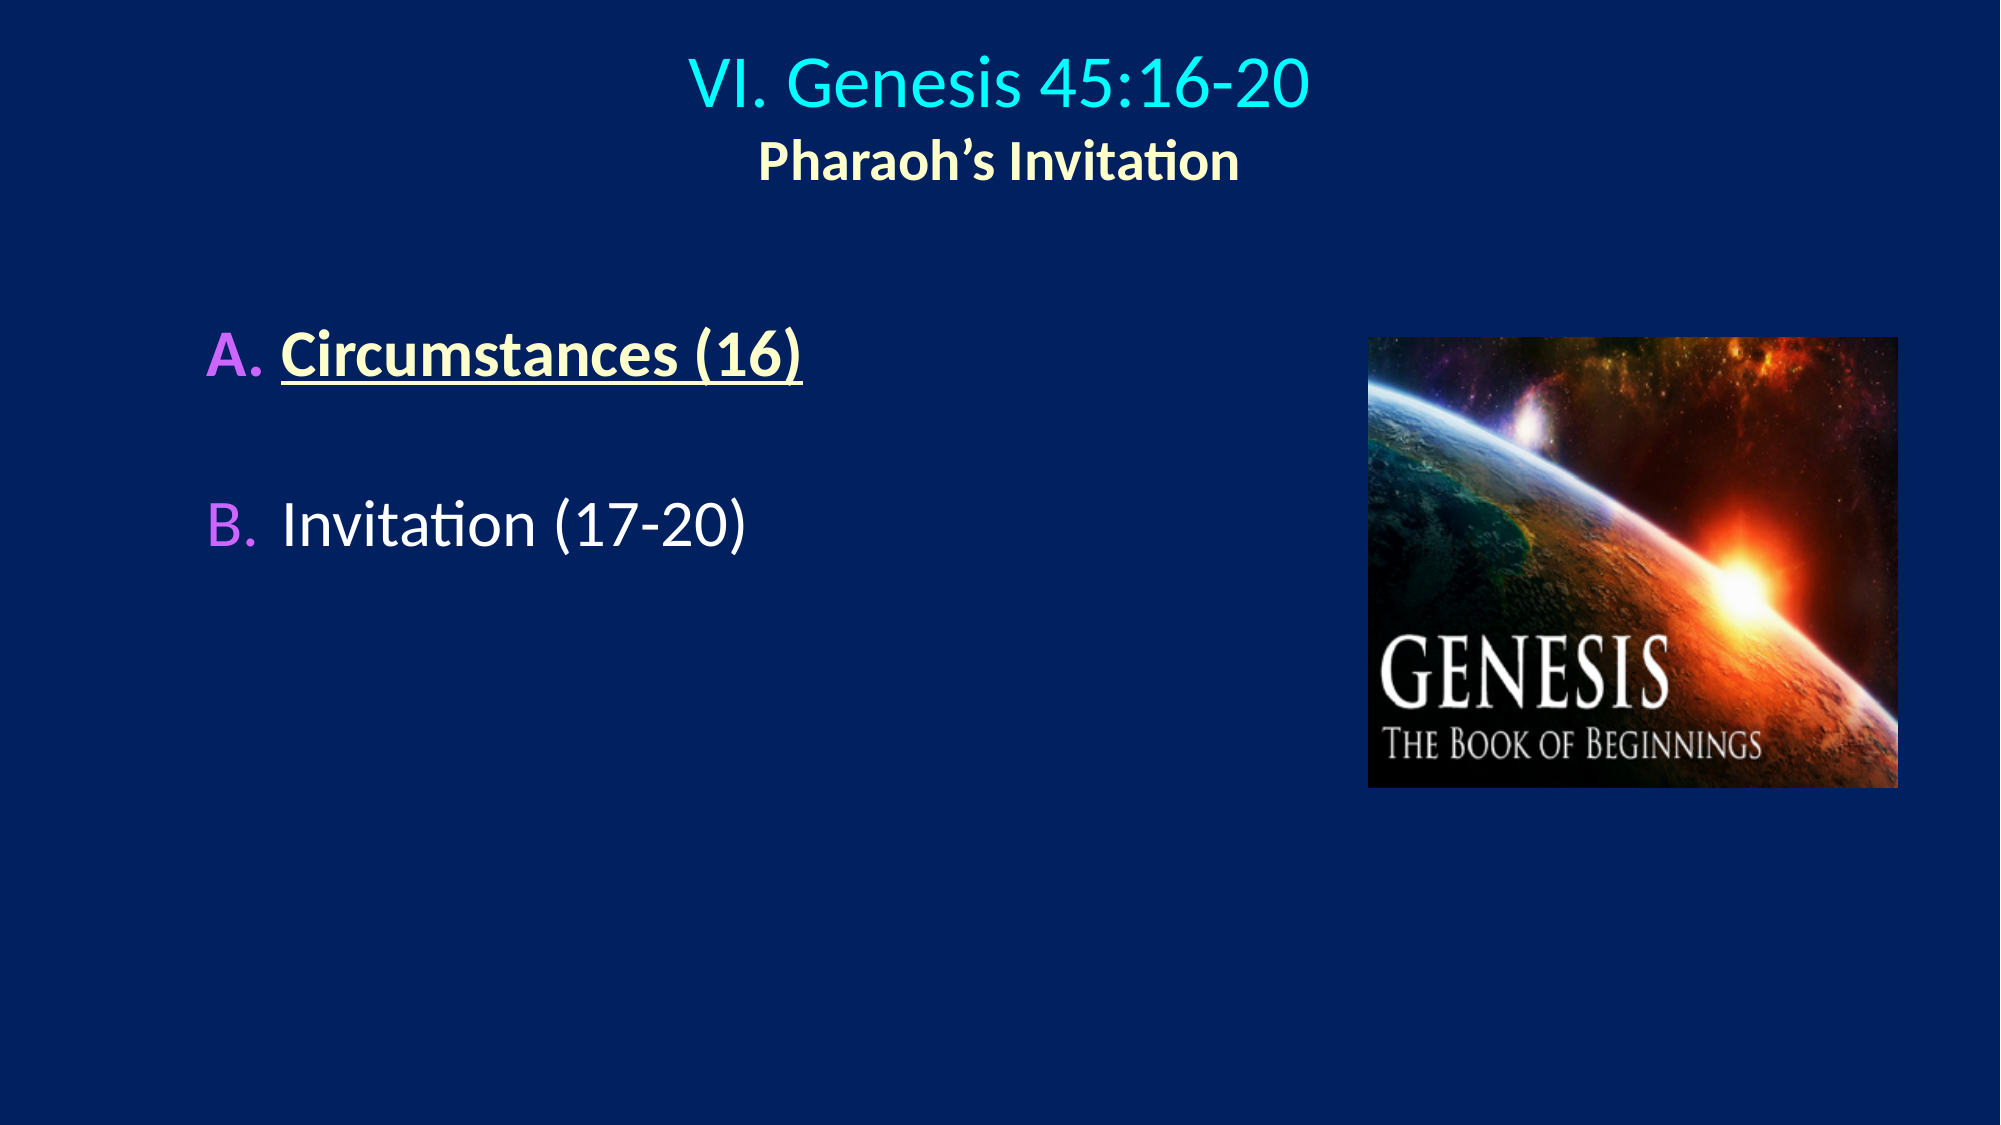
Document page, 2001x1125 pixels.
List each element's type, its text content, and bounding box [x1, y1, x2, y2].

picture [1367, 337, 1898, 788]
title VI. Genesis 45:16-20 Pharaoh’s Invitation [535, 37, 1464, 188]
list Circumstances (16) Invitation (17-20) [191, 262, 1465, 1026]
